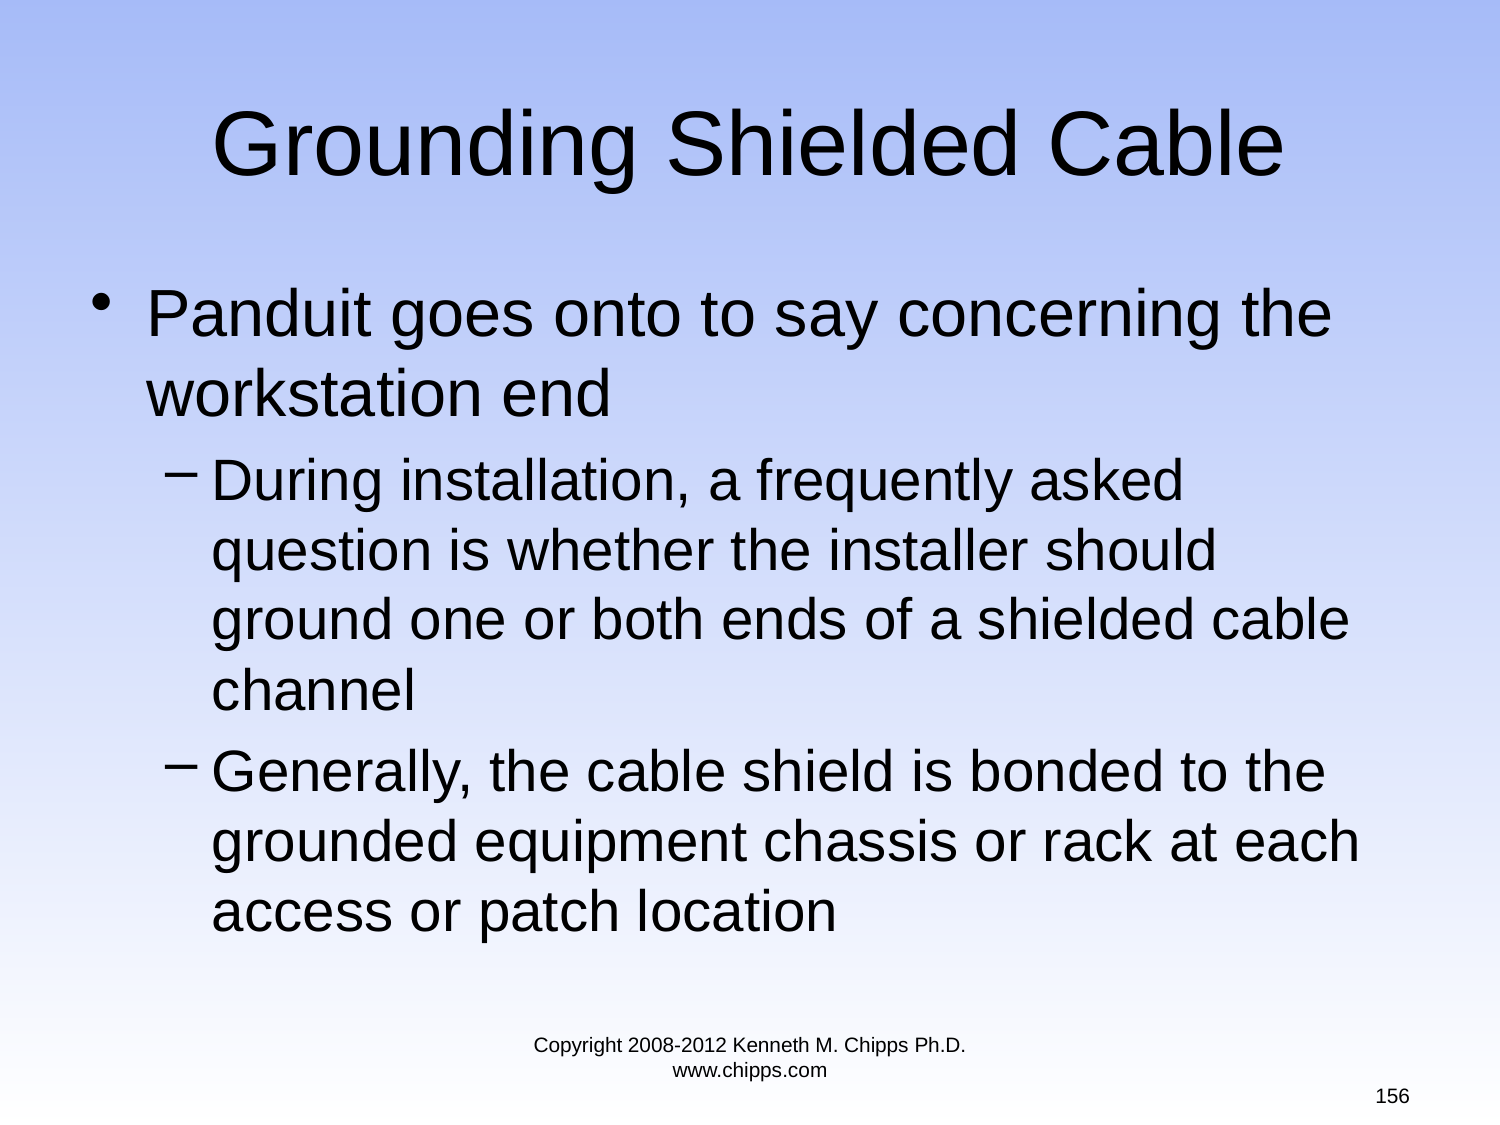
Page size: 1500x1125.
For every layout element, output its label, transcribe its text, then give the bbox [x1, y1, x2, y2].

slide_number 144 [1425, 114, 1500, 118]
list Panduit goes onto to say concerning the workstation end During installation, a frequently asked question is whether the installer should ground one or both ends of a shielded cable channel Generally, the cable shield is bonded to the grounded equipment chassis or rack at each access or patch location [75, 262, 1425, 1005]
slide_number 156 [1074, 1024, 1426, 1104]
slide_number 144 [0, 114, 75, 118]
title Grounding Shielded Cable [75, 45, 1425, 233]
footer Copyright 2008-2012 Kenneth M. Chipps Ph.D. www.chipps.com [449, 1024, 1051, 1103]
